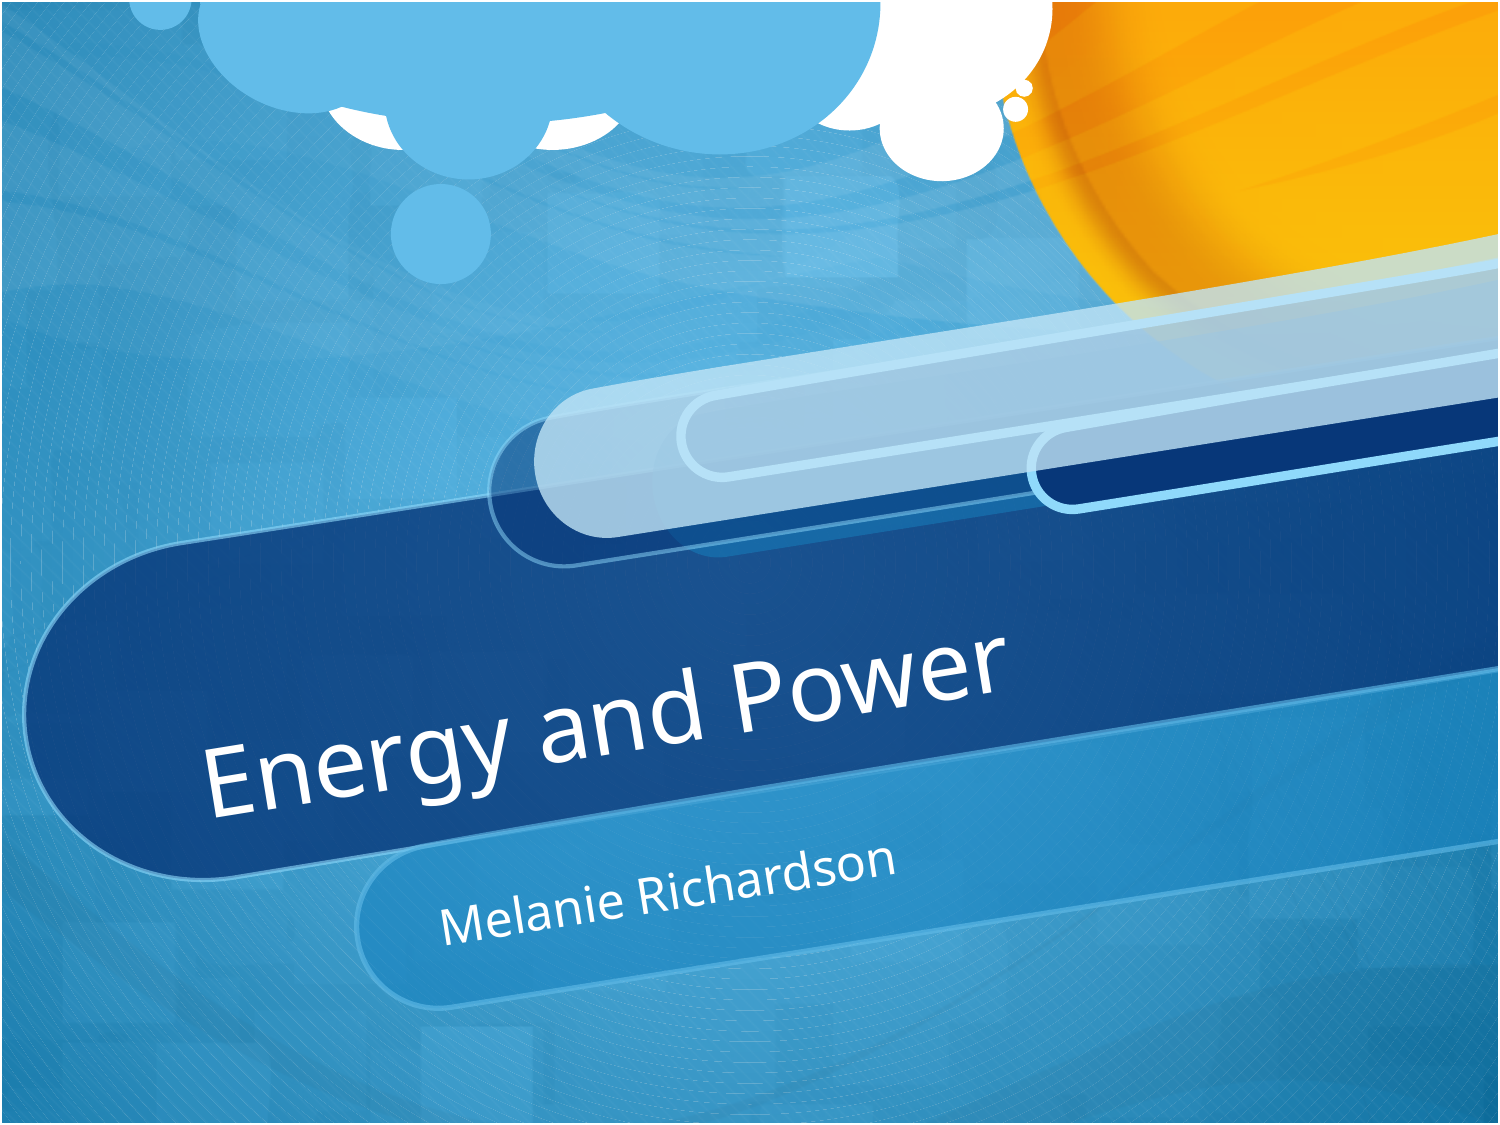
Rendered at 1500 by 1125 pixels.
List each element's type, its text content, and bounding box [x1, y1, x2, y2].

subtitle Melanie Richardson [413, 690, 1474, 1003]
picture [360, 673, 1498, 1005]
title Energy and Power [154, 387, 1420, 849]
picture [2, 2, 1498, 1123]
